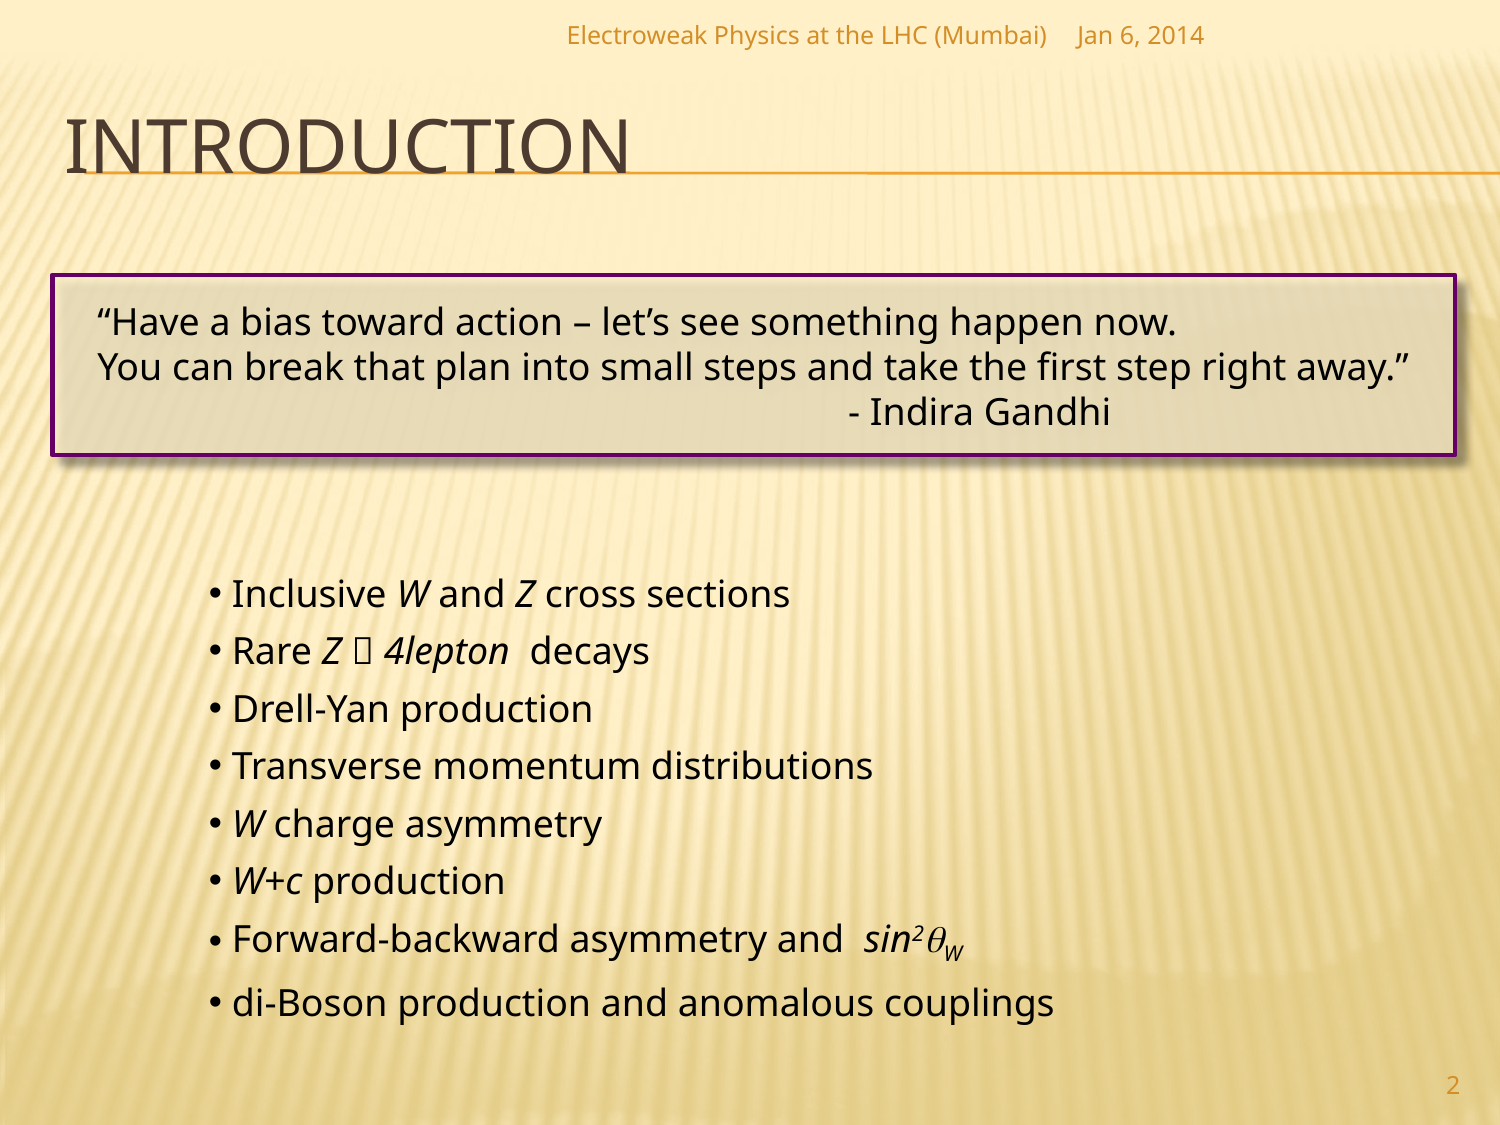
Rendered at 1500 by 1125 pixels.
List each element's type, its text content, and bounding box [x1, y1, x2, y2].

text_box “Have a bias toward action – let’s see something happen now. You can break that plan into small steps and take the first step right away.” - Indira Gandhi [52, 274, 1456, 455]
slide_number 2 [1350, 1062, 1475, 1103]
title Introduction [49, 75, 1475, 213]
text_box Inclusive W and Z cross sections Rare Z  4lepton decays Drell-Yan production Transverse momentum distributions W charge asymmetry W+c production Forward-backward asymmetry and sin2qW di-Boson production and anomalous couplings [194, 562, 1071, 1031]
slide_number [1063, 12, 1475, 60]
footer Electroweak Physics at the LHC (Mumbai) [512, 12, 1063, 60]
